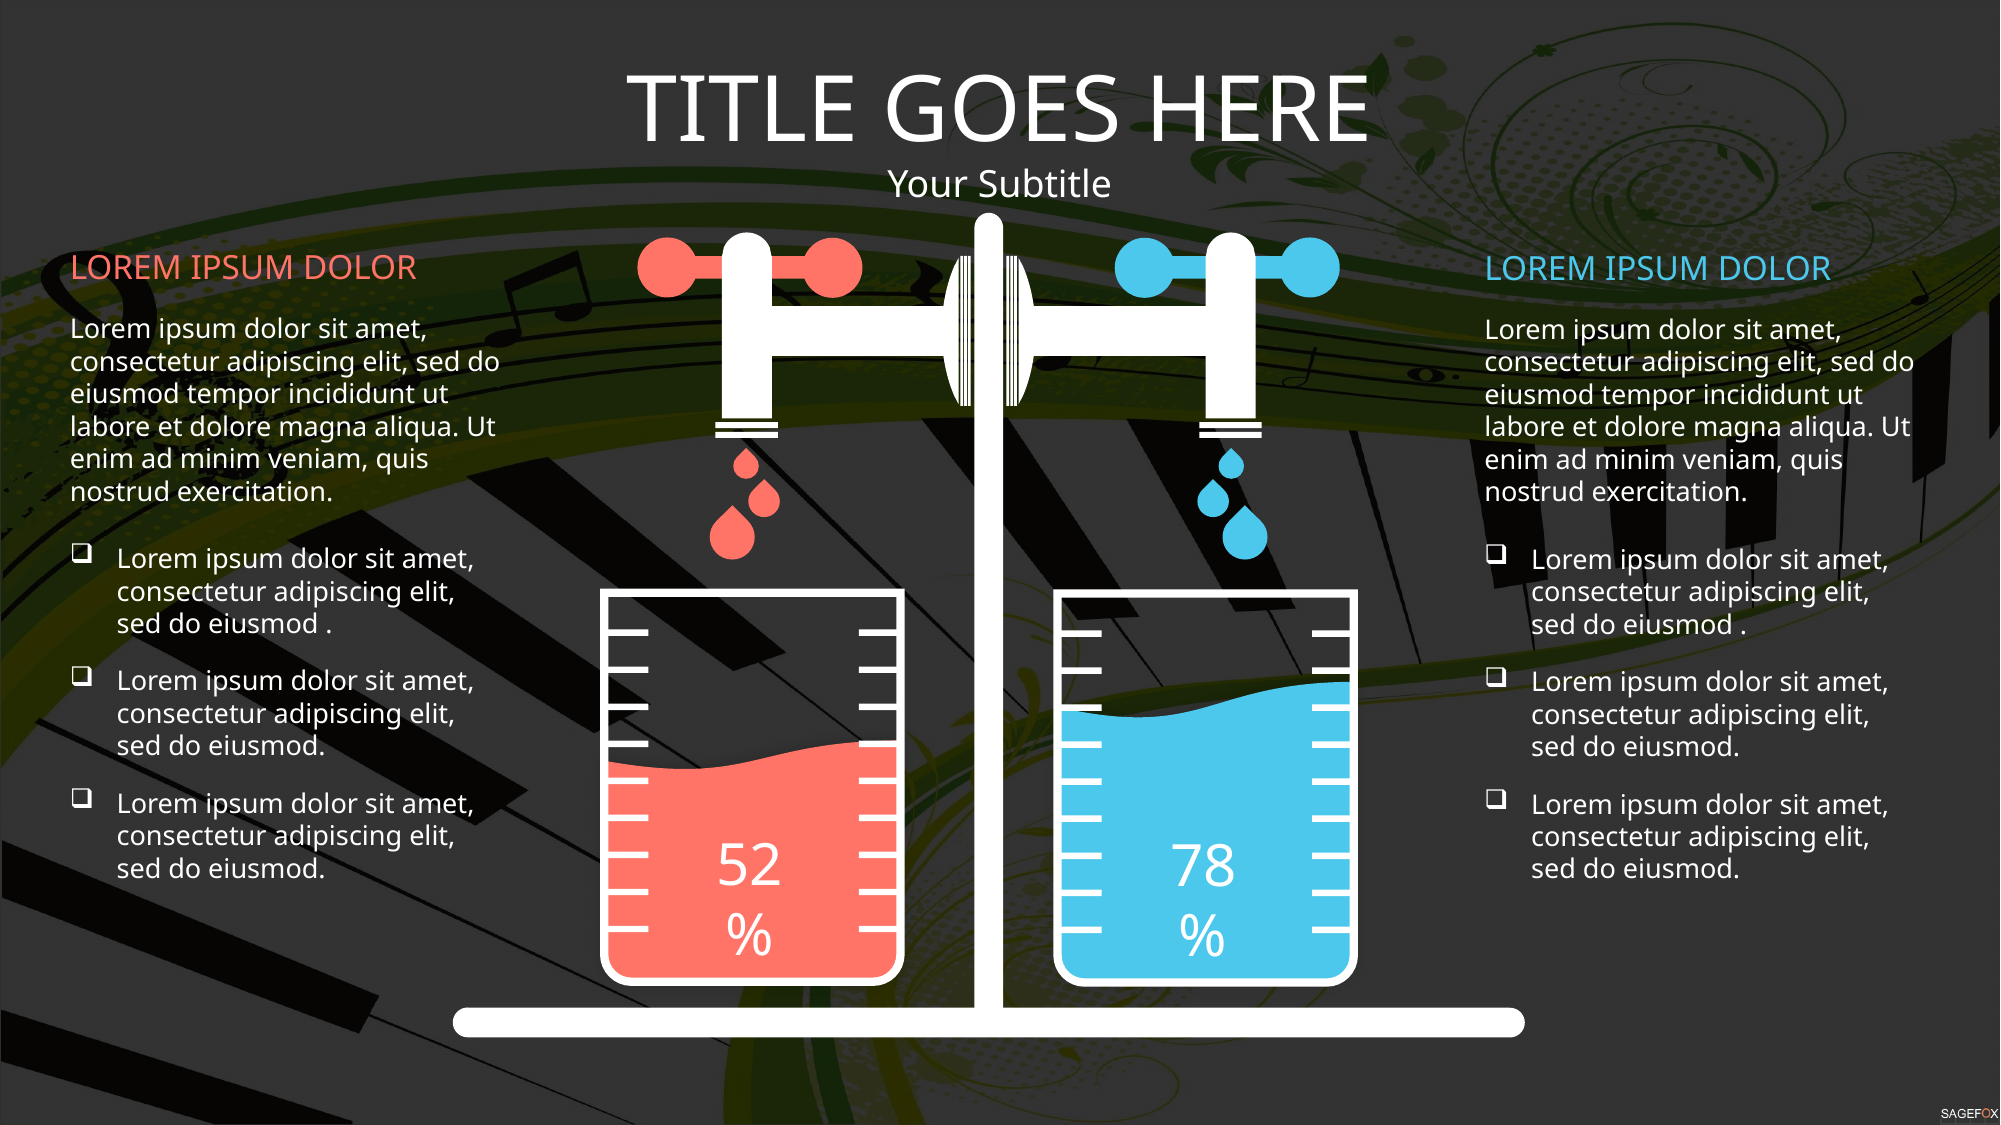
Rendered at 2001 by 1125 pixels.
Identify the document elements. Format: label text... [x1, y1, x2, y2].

text_box LOREM IPSUM DOLOR Lorem ipsum dolor sit amet, consectetur adipiscing elit, sed do eiusmod tempor incididunt ut labore et dolore magna aliqua. Ut enim ad minim veniam, quis nostrud exercitation. Lorem ipsum dolor sit amet, consectetur adipiscing elit, sed do eiusmod . Lorem ipsum dolor sit amet, consectetur adipiscing elit, sed do eiusmod. Lorem ipsum dolor sit amet, consectetur adipiscing elit, sed do eiusmod. [55, 239, 516, 891]
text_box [1197, 453, 1268, 560]
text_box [602, 592, 903, 982]
picture [0, 0, 2001, 1125]
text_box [1055, 593, 1356, 983]
text_box [973, 211, 1005, 1024]
text_box [451, 1006, 1526, 1039]
text_box LOREM IPSUM DOLOR Lorem ipsum dolor sit amet, consectetur adipiscing elit, sed do eiusmod tempor incididunt ut labore et dolore magna aliqua. Ut enim ad minim veniam, quis nostrud exercitation. Lorem ipsum dolor sit amet, consectetur adipiscing elit, sed do eiusmod . Lorem ipsum dolor sit amet, consectetur adipiscing elit, sed do eiusmod. Lorem ipsum dolor sit amet, consectetur adipiscing elit, sed do eiusmod. [1469, 239, 1931, 892]
text_box TITLE GOES HERE Your Subtitle [548, 42, 1452, 212]
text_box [1006, 232, 1340, 438]
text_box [637, 232, 971, 438]
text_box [709, 453, 780, 560]
